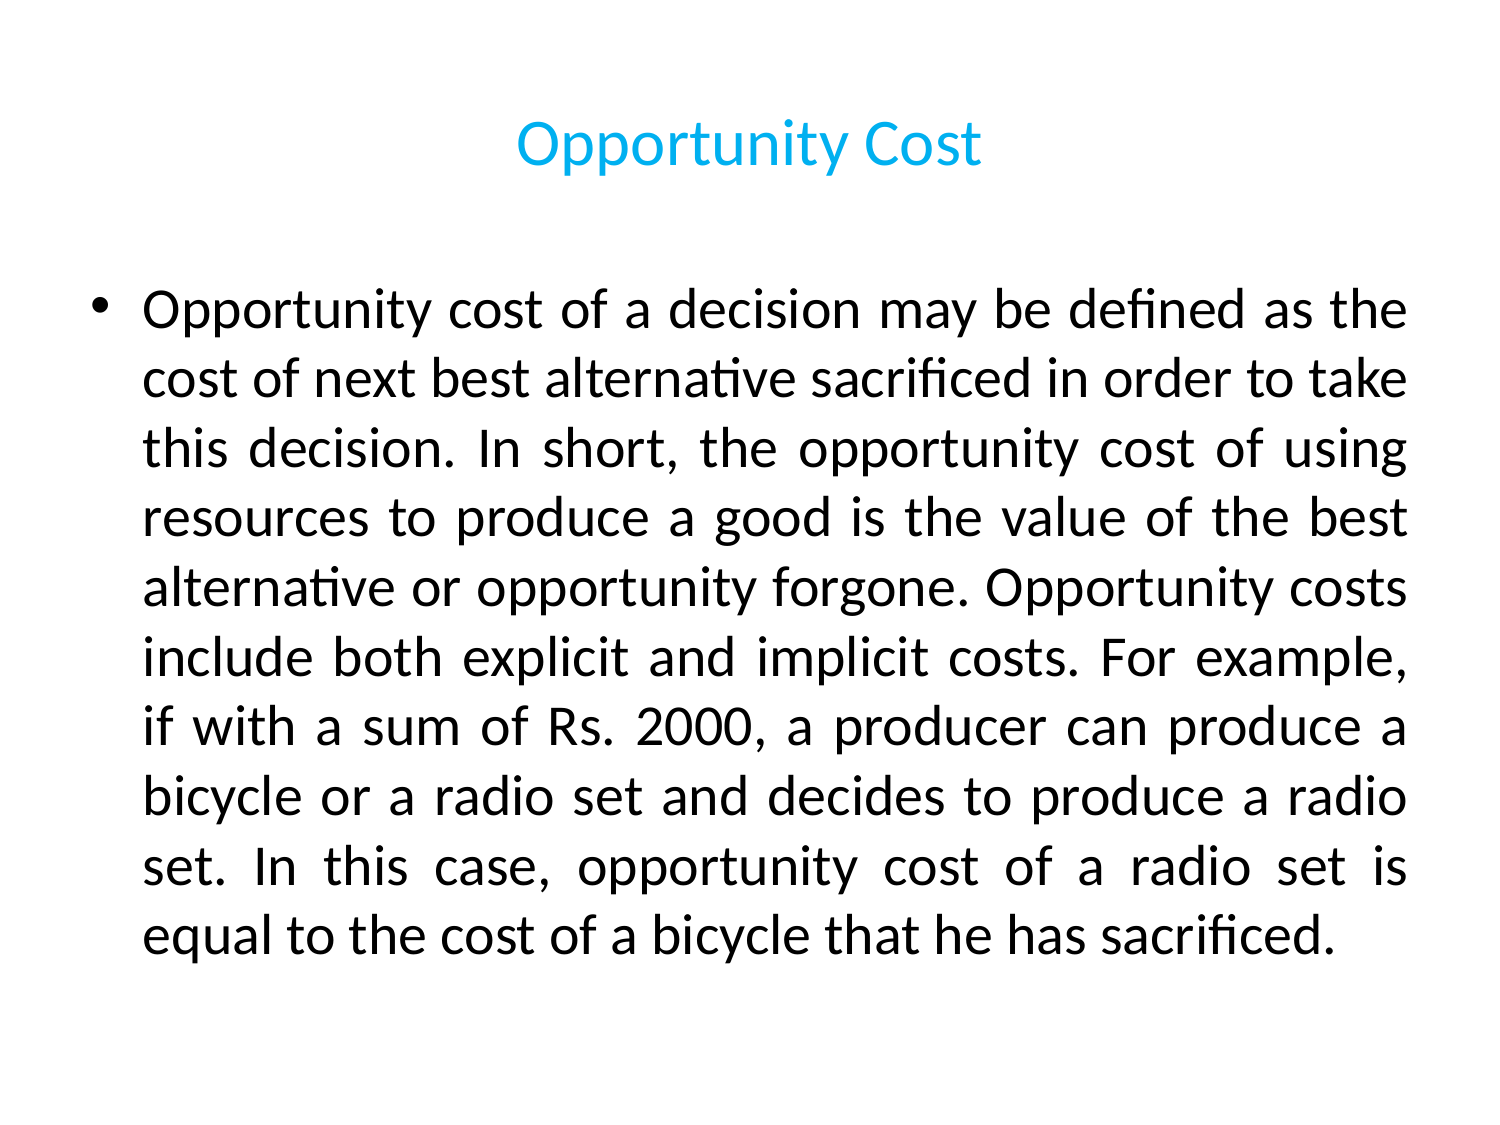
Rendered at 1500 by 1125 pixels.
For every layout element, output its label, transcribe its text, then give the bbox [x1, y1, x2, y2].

list Opportunity cost of a decision may be defined as the cost of next best alternative sacrificed in order to take this decision. In short, the opportunity cost of using resources to produce a good is the value of the best alternative or opportunity forgone. Opportunity costs include both explicit and implicit costs. For example, if with a sum of Rs. 2000, a producer can produce a bicycle or a radio set and decides to produce a radio set. In this case, opportunity cost of a radio set is equal to the cost of a bicycle that he has sacrificed. [75, 262, 1425, 1005]
title Opportunity Cost [75, 45, 1425, 233]
